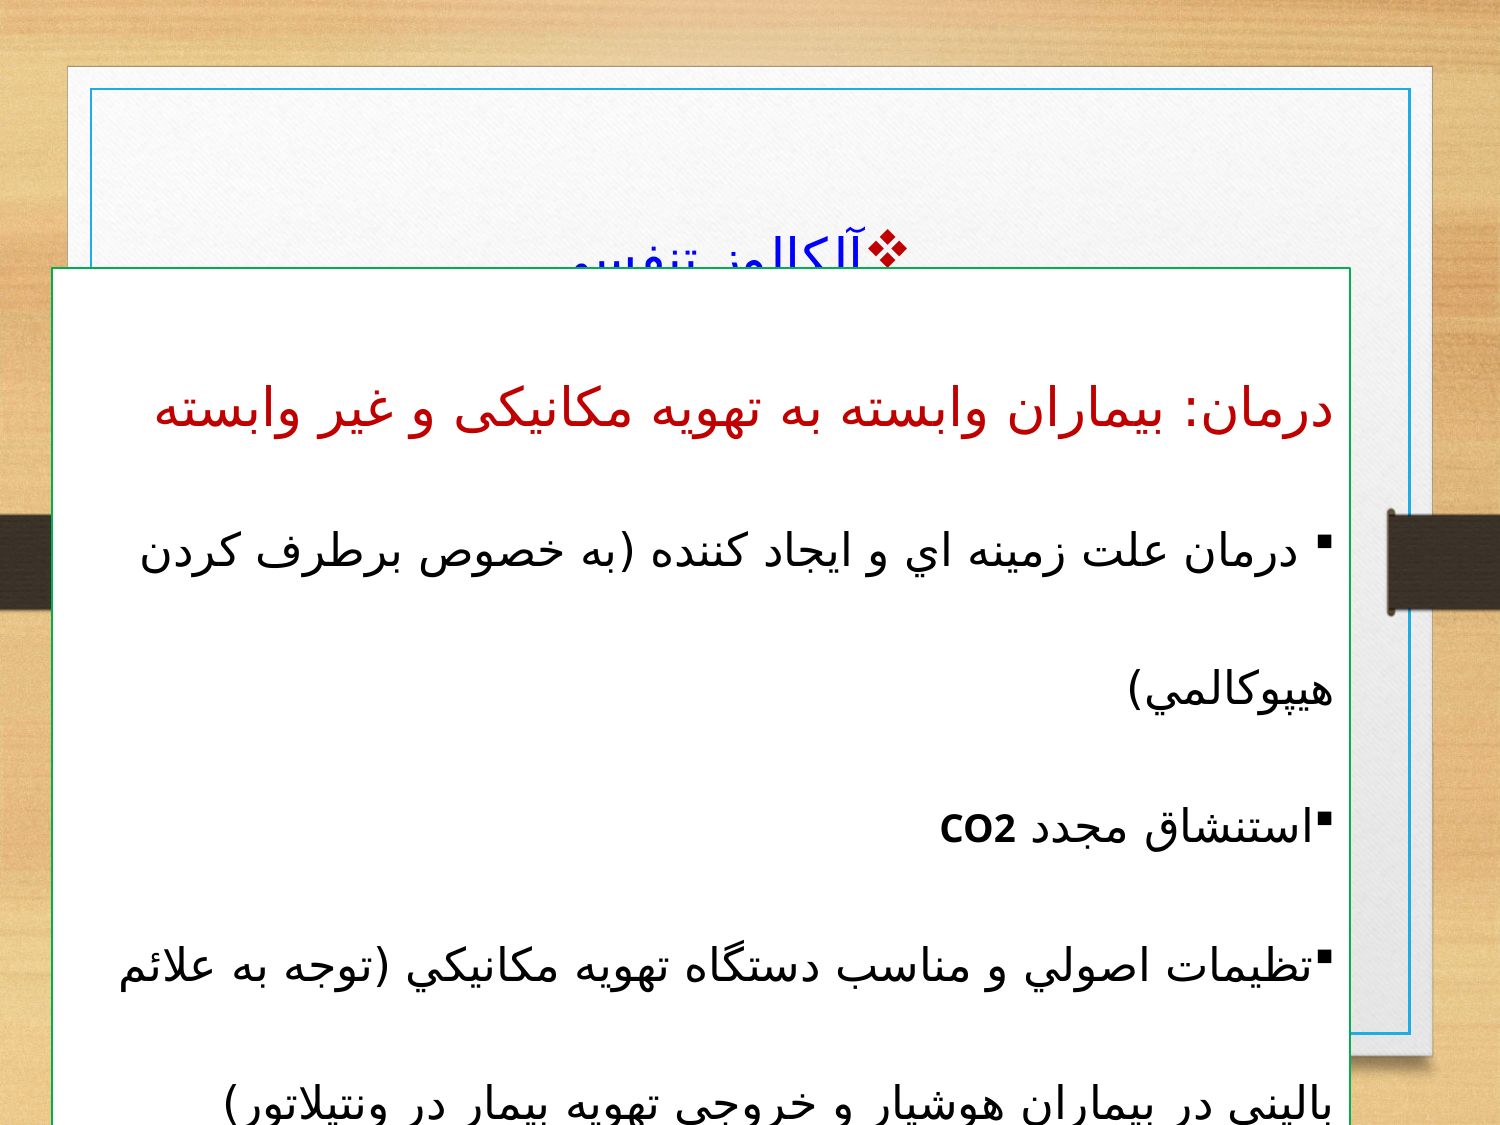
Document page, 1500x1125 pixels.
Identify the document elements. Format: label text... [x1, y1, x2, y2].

text_box آلكالوز تنفسي [532, 119, 928, 267]
text_box درمان: بیماران وابسته به تهویه مکانیکی و غیر وابسته درمان علت زمينه اي و ايجاد كننده (به خصوص برطرف كردن هيپوكالمي) استنشاق مجدد CO2 تظيمات اصولي و مناسب دستگاه تهويه مكانيكي (توجه به علائم باليني در بيماران هوشيار و خروجي تهويه بيمار در ونتيلاتور) [51, 267, 1351, 1125]
picture [0, 0, 1500, 1125]
